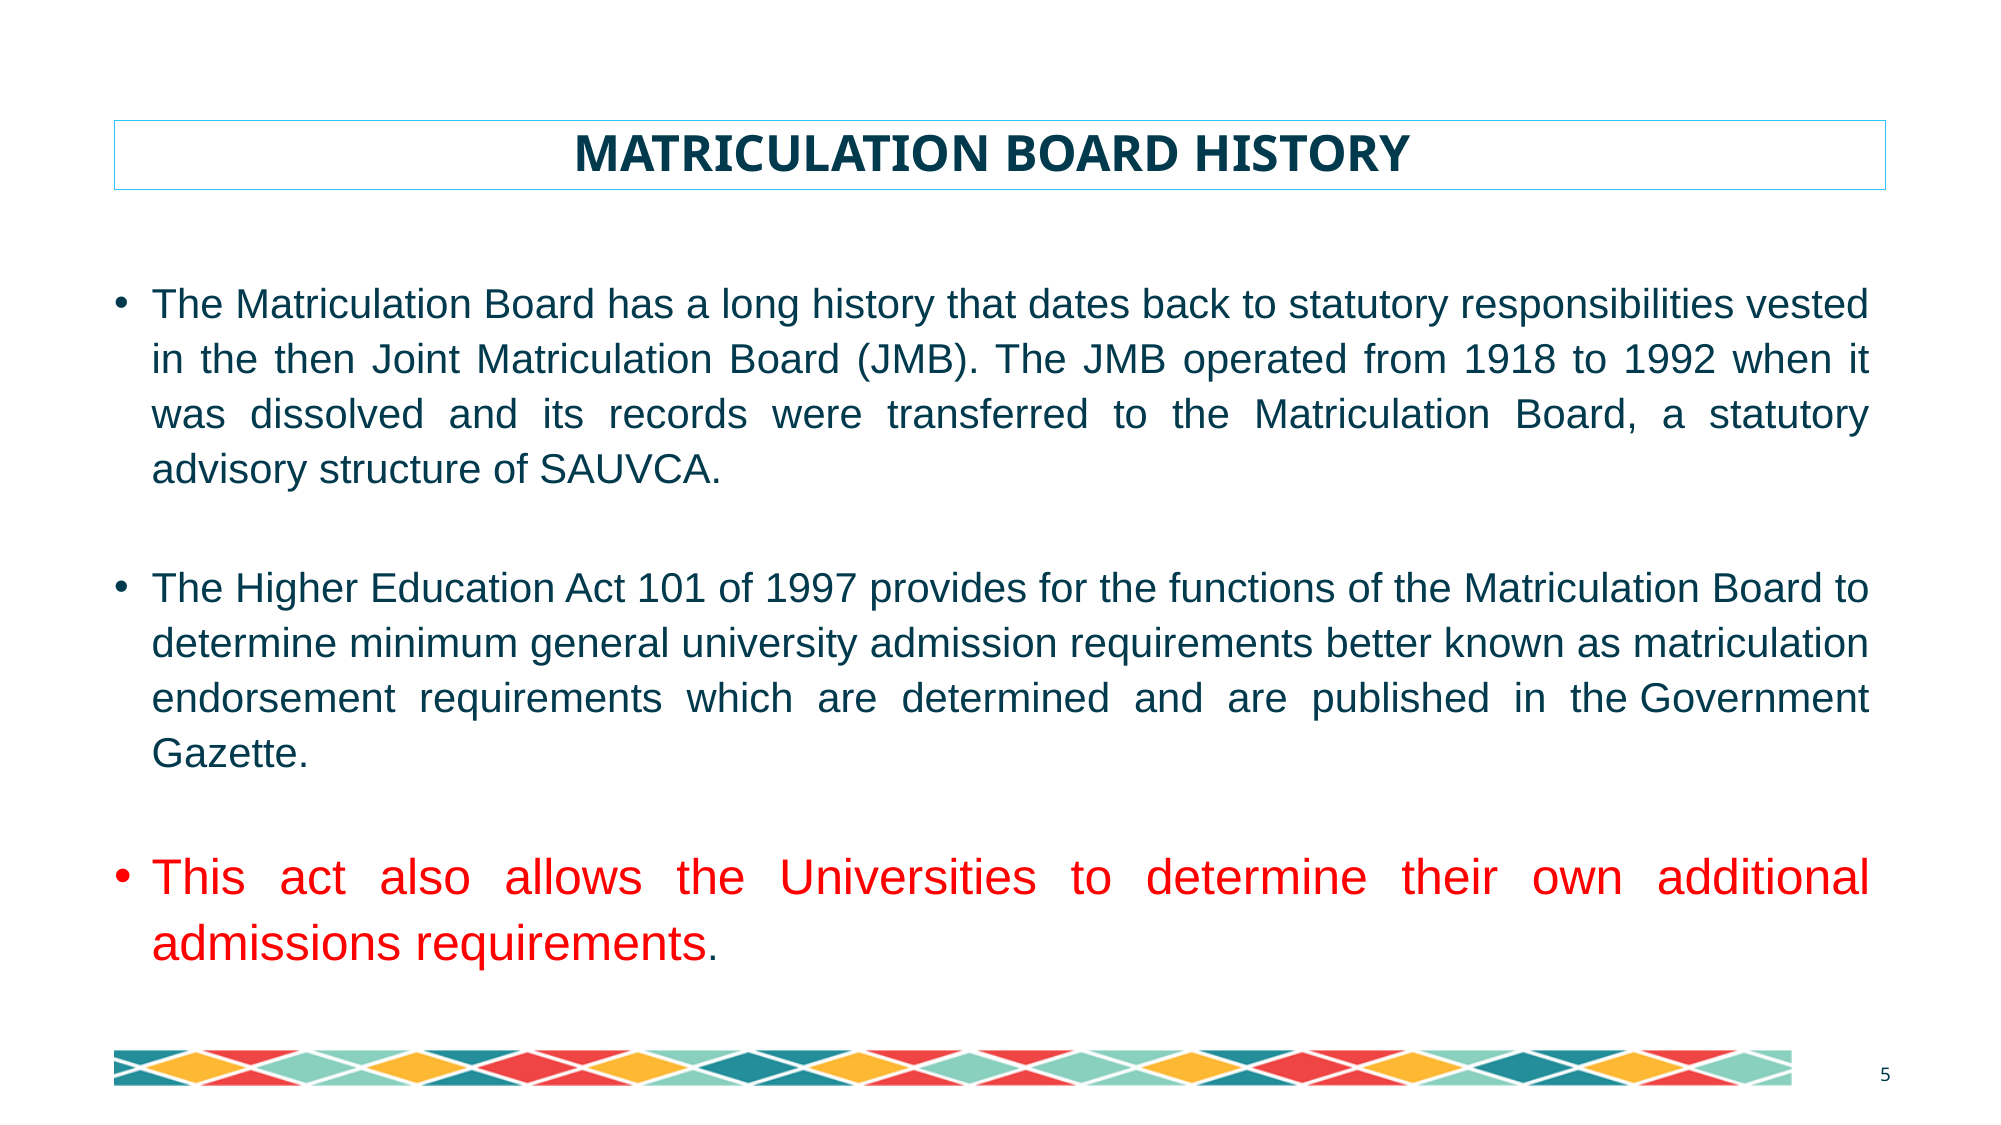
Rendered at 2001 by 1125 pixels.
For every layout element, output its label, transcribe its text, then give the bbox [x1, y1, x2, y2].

picture [114, 1050, 1792, 1086]
list The Matriculation Board has a long history that dates back to statutory responsibilities vested in the then Joint Matriculation Board (JMB). The JMB operated from 1918 to 1992 when it was dissolved and its records were transferred to the Matriculation Board, a statutory advisory structure of SAUVCA. The Higher Education Act 101 of 1997 provides for the functions of the Matriculation Board to determine minimum general university admission requirements better known as matriculation endorsement requirements which are determined and are published in the Government Gazette. This act also allows the Universities to determine their own additional admissions requirements. [114, 264, 1886, 1030]
title MATRICULATION BOARD HISTORY [114, 120, 1886, 190]
